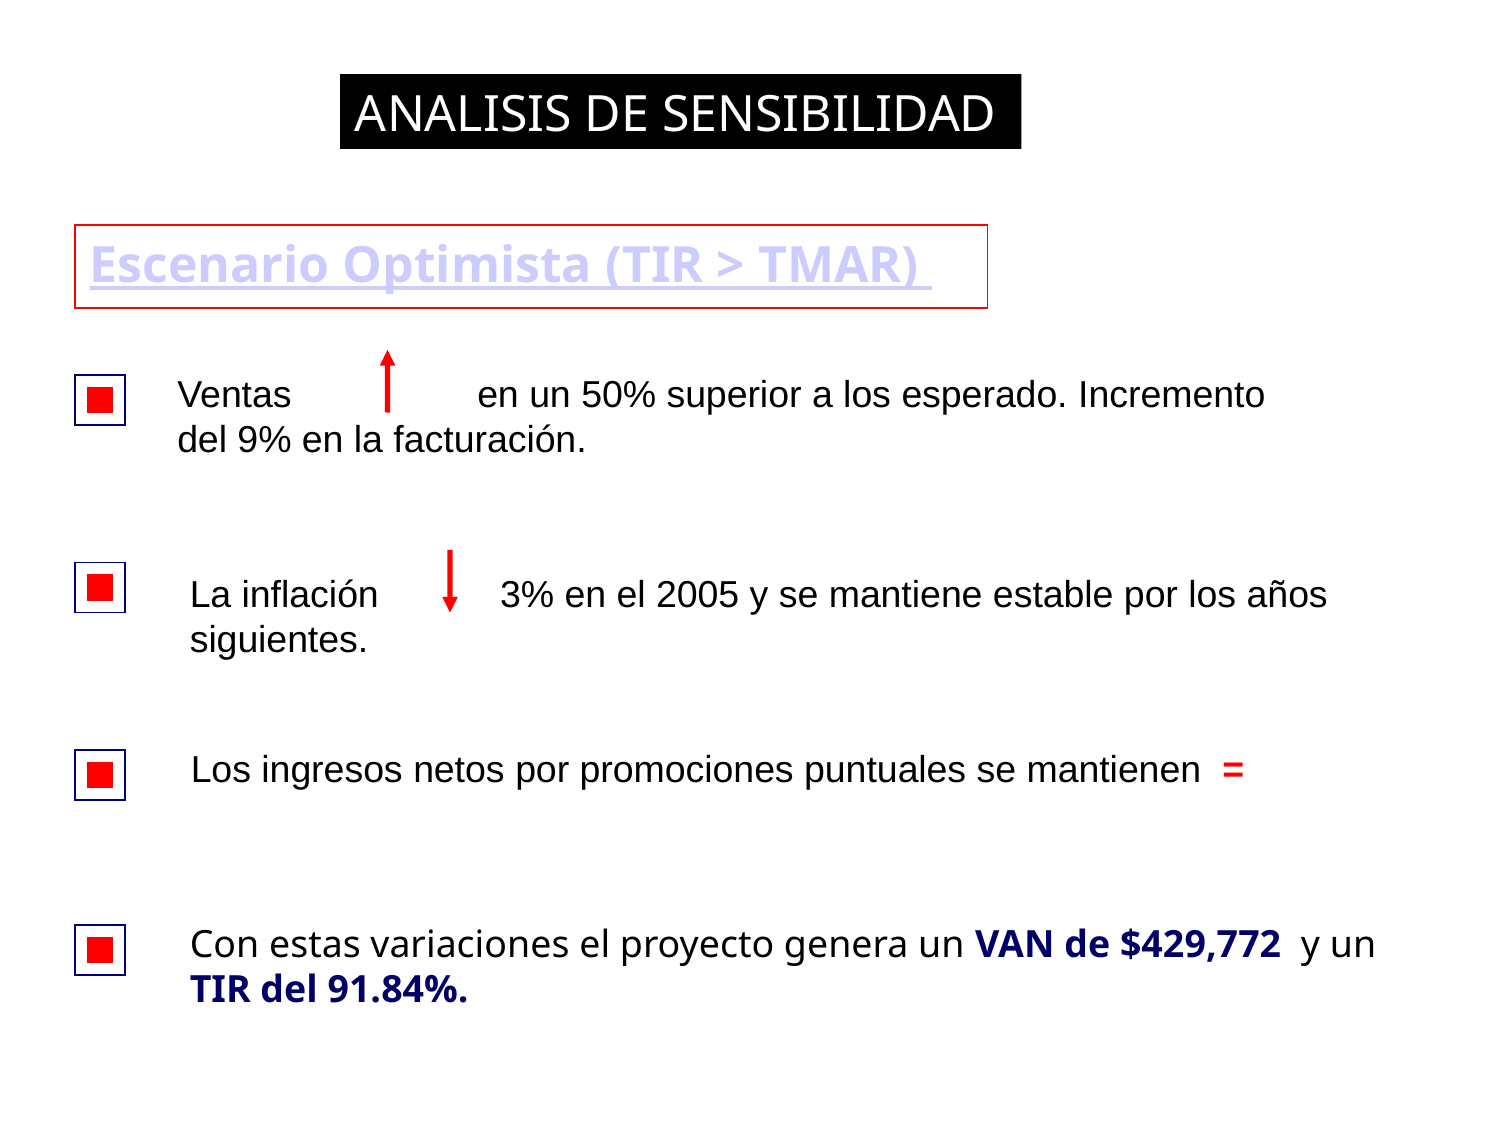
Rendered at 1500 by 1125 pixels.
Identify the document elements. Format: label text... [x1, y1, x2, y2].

text_box Con estas variaciones el proyecto genera un VAN de $429,772 y un TIR del 91.84%. [174, 912, 1400, 1018]
text_box Escenario Optimista (TIR > TMAR) [74, 224, 988, 308]
text_box ANALISIS DE SENSIBILIDAD [340, 74, 1022, 149]
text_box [74, 749, 126, 801]
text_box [74, 374, 126, 426]
text_box [381, 349, 394, 413]
text_box Los ingresos netos por promociones puntuales se mantienen = [175, 737, 1281, 798]
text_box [74, 562, 126, 613]
text_box [443, 549, 457, 613]
text_box La inflación 3% en el 2005 y se mantiene estable por los años siguientes. [174, 562, 1425, 668]
text_box Ventas en un 50% superior a los esperado. Incremento del 9% en la facturación. [162, 362, 1325, 525]
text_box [74, 924, 126, 976]
